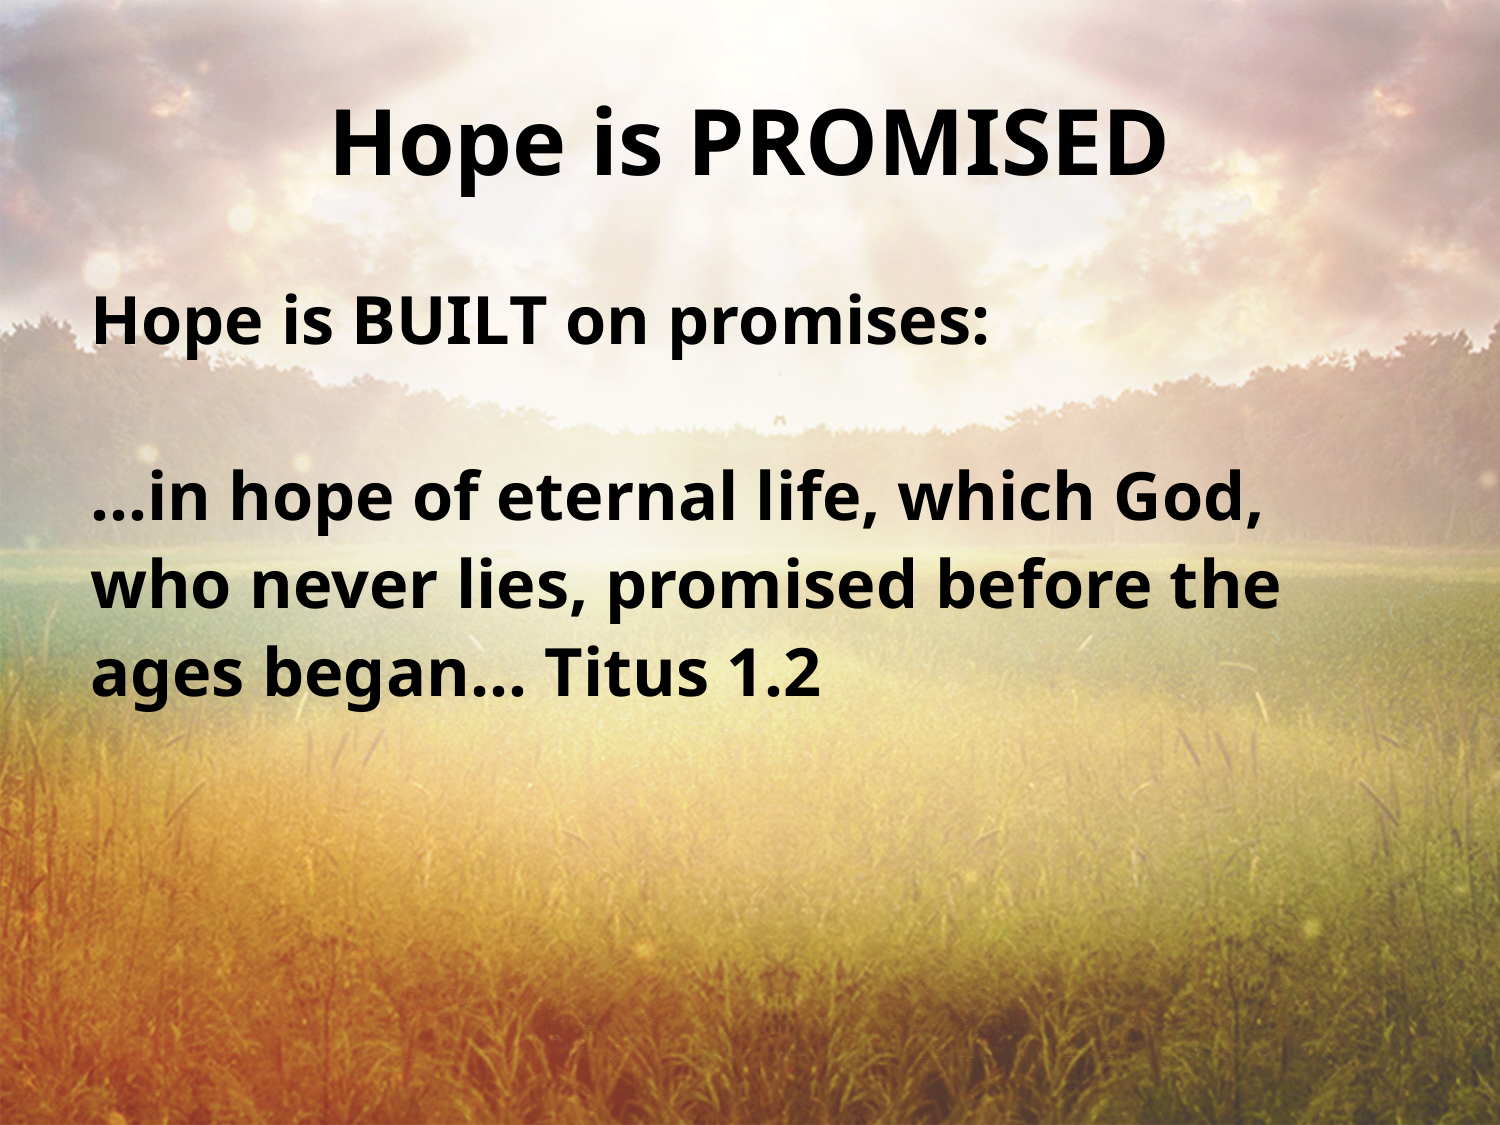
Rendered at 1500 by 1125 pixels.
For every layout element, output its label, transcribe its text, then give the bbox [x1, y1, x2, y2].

title Hope is PROMISED [75, 45, 1425, 233]
picture [0, 0, 1500, 1125]
list Hope is BUILT on promises: …in hope of eternal life, which God, who never lies, promised before the ages began… Titus 1.2 [75, 262, 1425, 1005]
